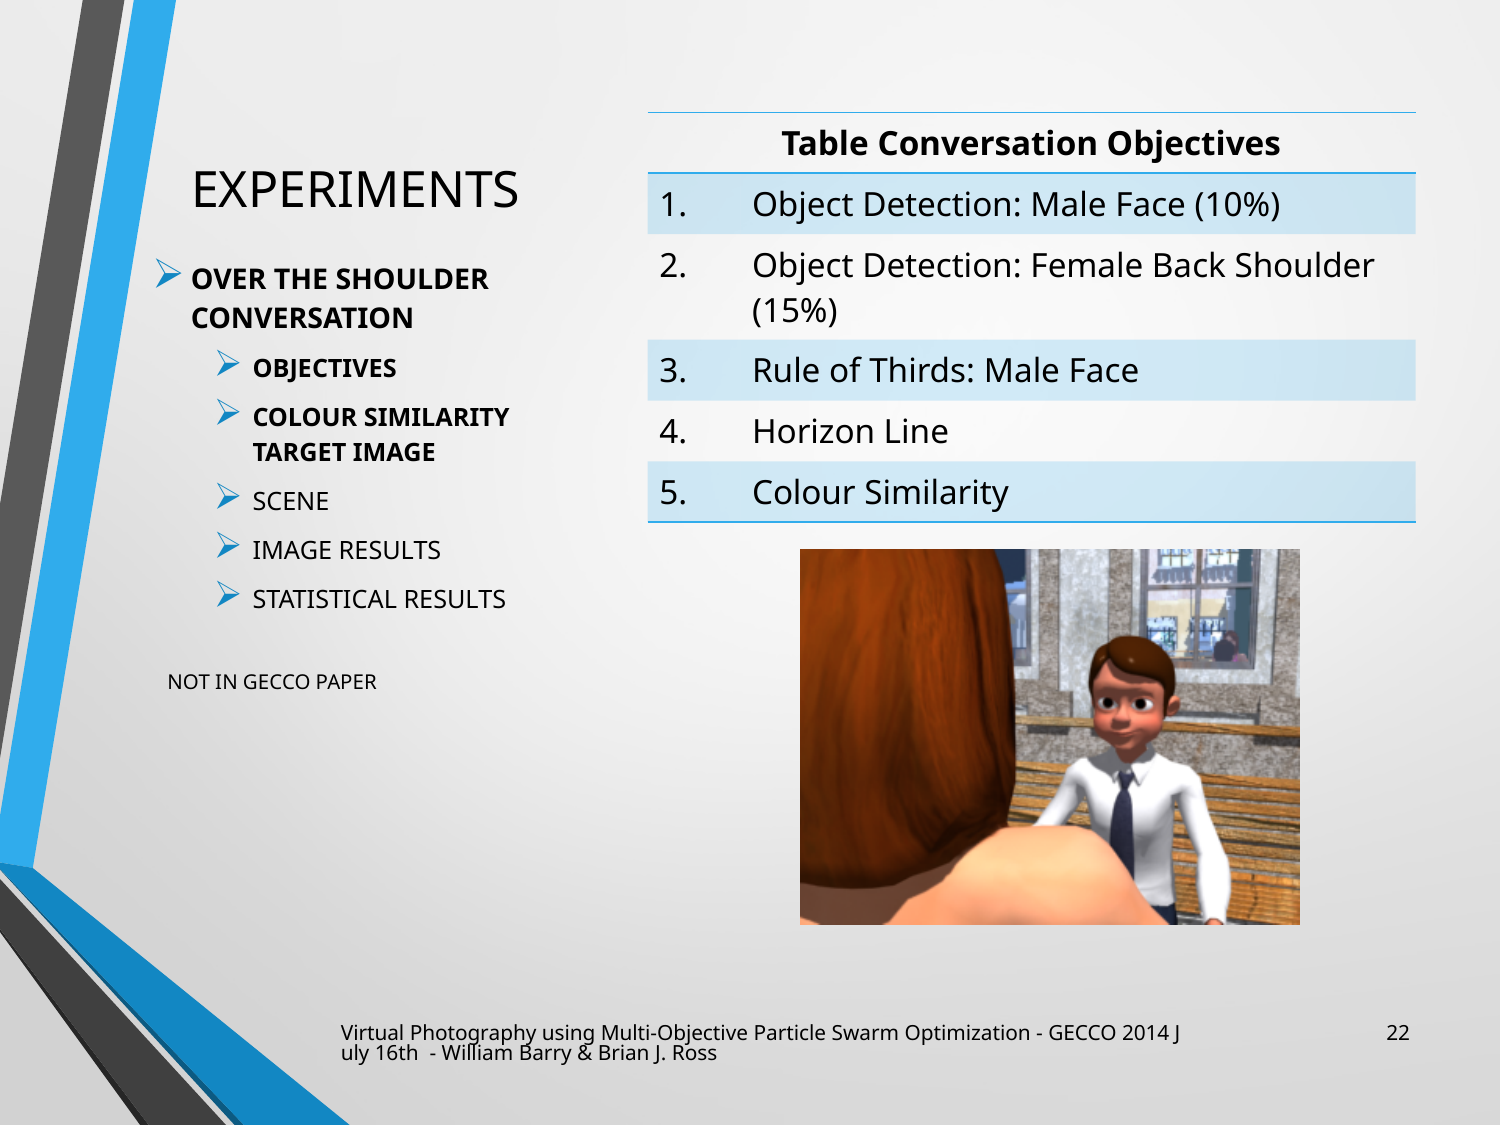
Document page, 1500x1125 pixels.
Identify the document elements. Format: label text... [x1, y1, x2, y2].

table_cell Colour Similarity [740, 461, 1416, 521]
table_cell 3. [648, 340, 740, 401]
table_cell 1. [648, 174, 740, 234]
footer Virtual Photography using Multi-Objective Particle Swarm Optimization - GECCO 2014 July 16th - William Barry & Brian J. Ross [325, 1003, 1198, 1064]
table_cell Object Detection: Female Back Shoulder (15%) [740, 234, 1416, 340]
table_cell 2. [648, 234, 740, 340]
table_cell Horizon Line [740, 401, 1416, 461]
table_cell Object Detection: Male Face (10%) [740, 174, 1416, 234]
table_cell 5. [648, 461, 740, 521]
slide_number 22 [1357, 1003, 1425, 1064]
table_cell 4. [648, 401, 740, 461]
title Experiments [137, 87, 575, 225]
text_box Not in GECCO Paper [137, 659, 407, 704]
table_cell Rule of Thirds: Male Face [740, 340, 1416, 401]
text_box Over the Shoulder Conversation Objectives Colour Similarity Target Image Scene Image Results Statistical Results [137, 249, 575, 625]
picture [799, 549, 1301, 926]
table_header Table Conversation Objectives [648, 113, 1416, 172]
